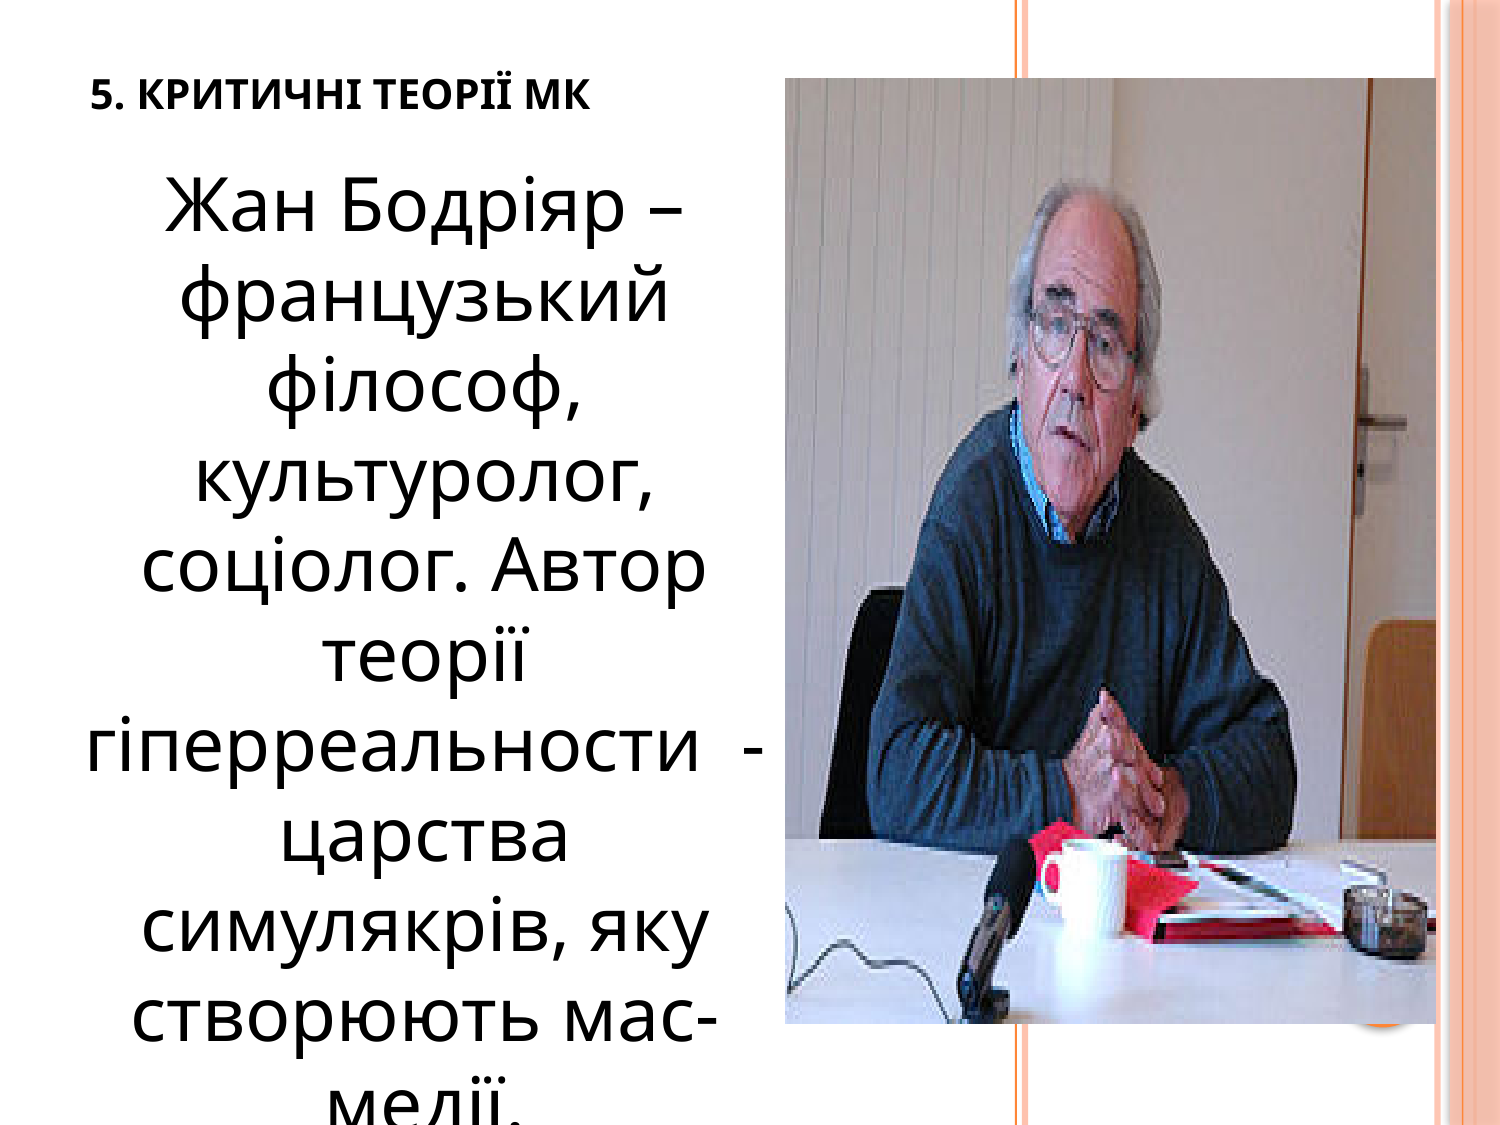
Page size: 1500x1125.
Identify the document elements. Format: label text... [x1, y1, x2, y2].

list Жан Бодріяр – французький філософ, культуролог, соціолог. Автор теорії гіперреальности - царства симулякрів, яку створюють мас-медії. [41, 149, 809, 1064]
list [784, 77, 1436, 1024]
title 5. Критичні теорії МК [75, 44, 715, 126]
